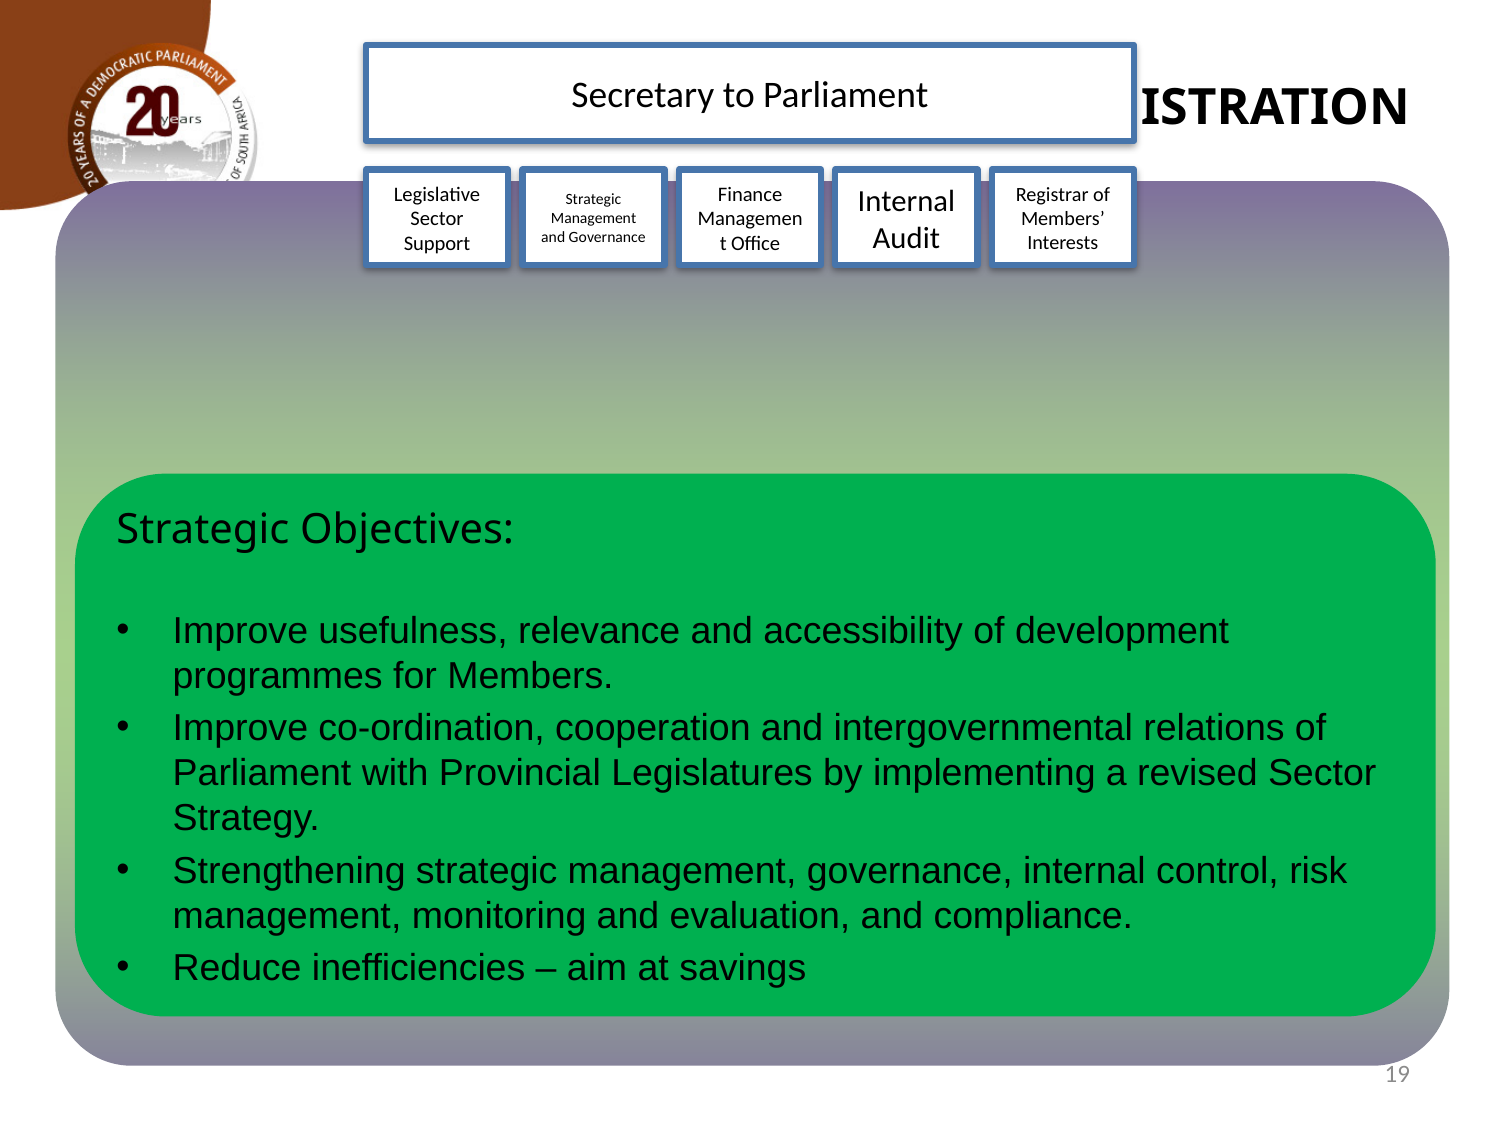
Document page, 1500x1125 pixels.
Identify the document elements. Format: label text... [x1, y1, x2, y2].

title PROGRAMME 2: ADMINISTRATION [75, 0, 1425, 179]
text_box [269, 44, 1231, 640]
picture [0, 0, 1500, 1125]
slide_number 19 [1074, 1075, 1425, 1103]
